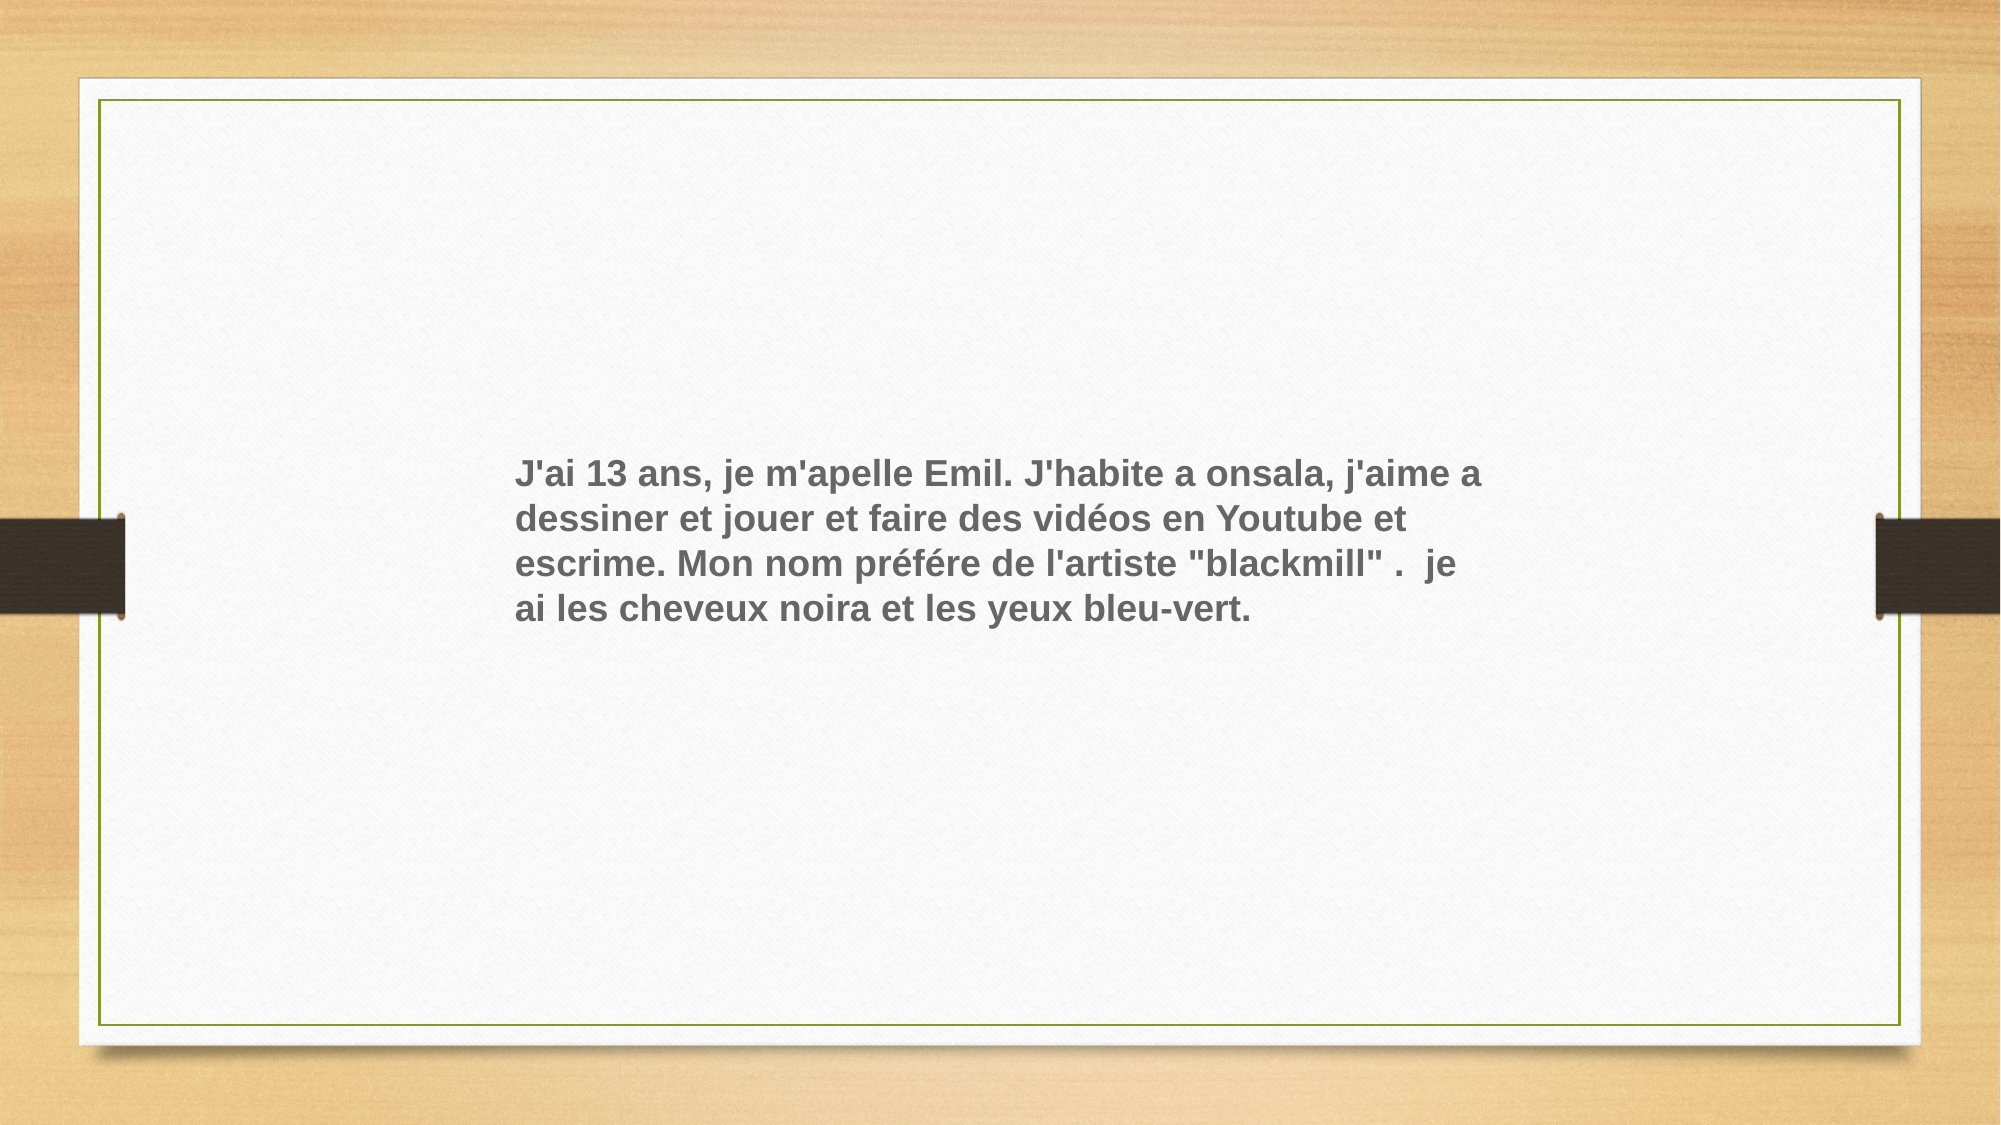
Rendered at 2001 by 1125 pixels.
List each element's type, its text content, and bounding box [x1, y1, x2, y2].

picture [0, 0, 2001, 1125]
text_box J'ai 13 ans, je m'apelle Emil. J'habite a onsala, j'aime a dessiner et jouer et faire des vidéos en Youtube et escrime. Mon nom préfére de l'artiste "blackmill" . je ai les cheveux noira et les yeux bleu-vert. [500, 441, 1500, 681]
